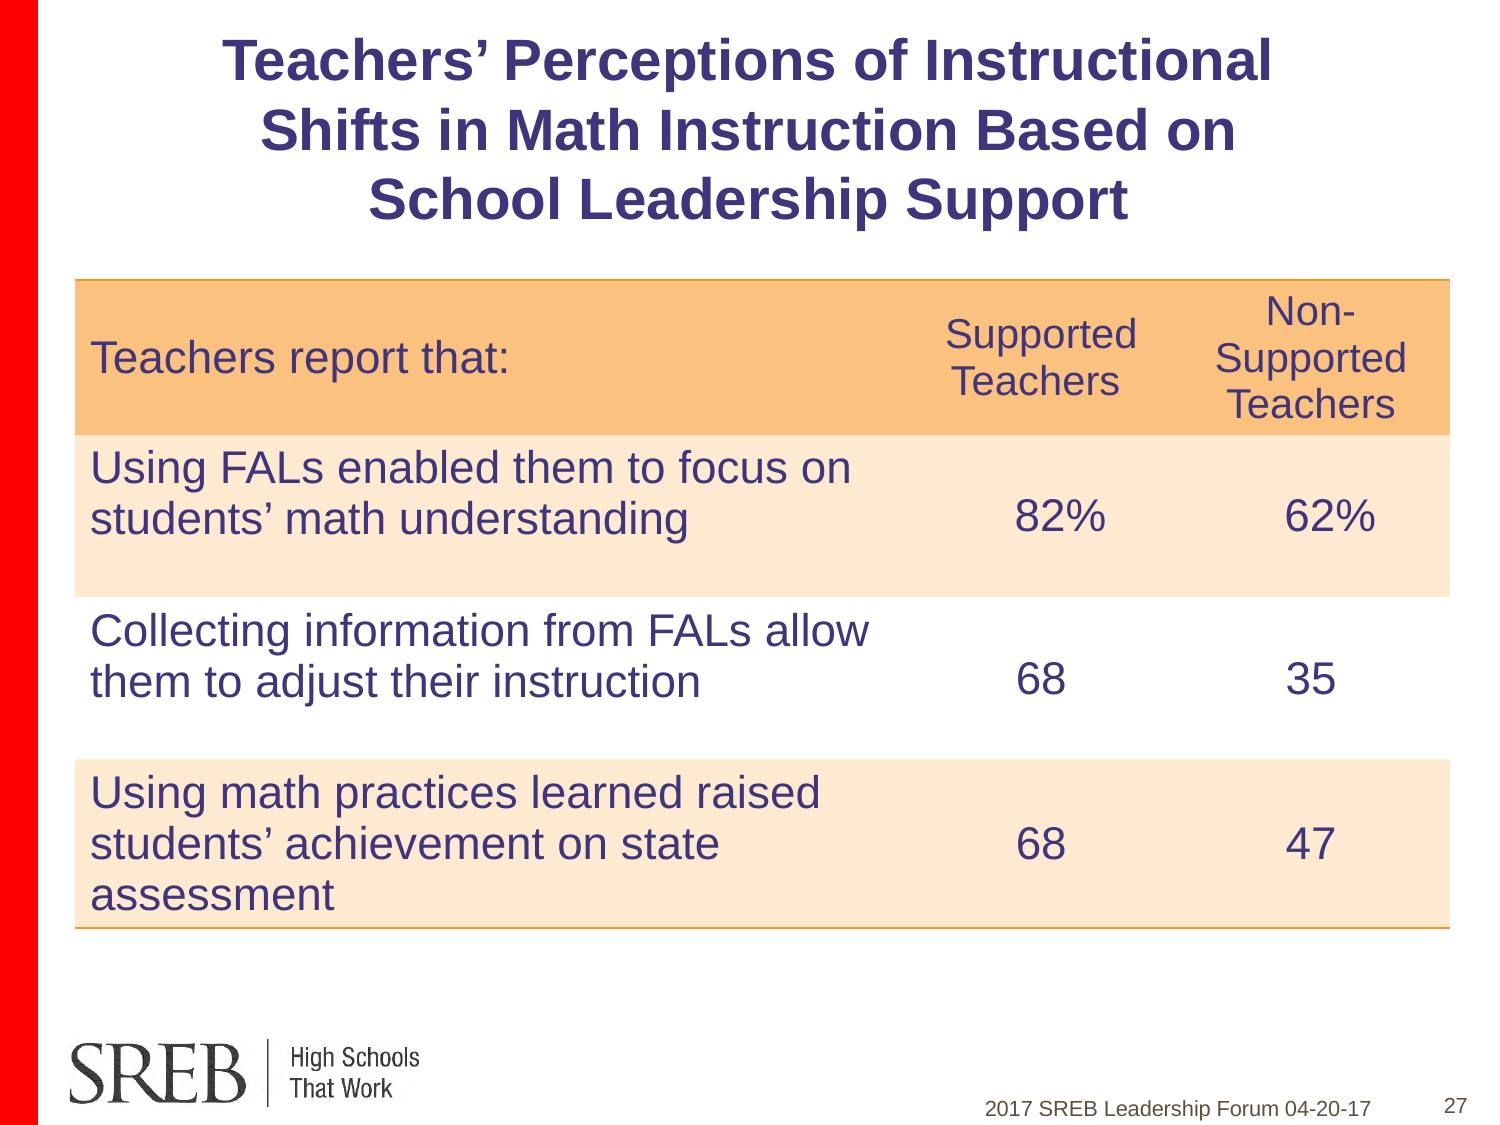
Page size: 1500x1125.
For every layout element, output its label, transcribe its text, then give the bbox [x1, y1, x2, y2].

slide_number 27 [1389, 1071, 1483, 1125]
table_cell 62% [1172, 435, 1450, 597]
table_cell 68 [910, 597, 1172, 759]
title Teachers’ Perceptions of Instructional Shifts in Math Instruction Based on School Leadership Support [135, 58, 1363, 196]
table_cell 47 [1172, 759, 1450, 927]
table_cell 82% [910, 435, 1172, 597]
picture [0, 0, 1500, 1125]
table_header Non-Supported Teachers [1172, 281, 1450, 435]
table_cell Using FALs enabled them to focus on students’ math understanding [75, 435, 910, 597]
table_cell Using math practices learned raised students’ achievement on state assessment [75, 759, 910, 927]
table_cell 35 [1172, 597, 1450, 759]
table_cell 68 [910, 759, 1172, 927]
table_cell Collecting information from FALs allow them to adjust their instruction [75, 597, 910, 759]
footer 2017 SREB Leadership Forum 04-20-17 [870, 1073, 1387, 1125]
table_header Supported Teachers [910, 281, 1172, 435]
table_header Teachers report that: [75, 281, 910, 435]
